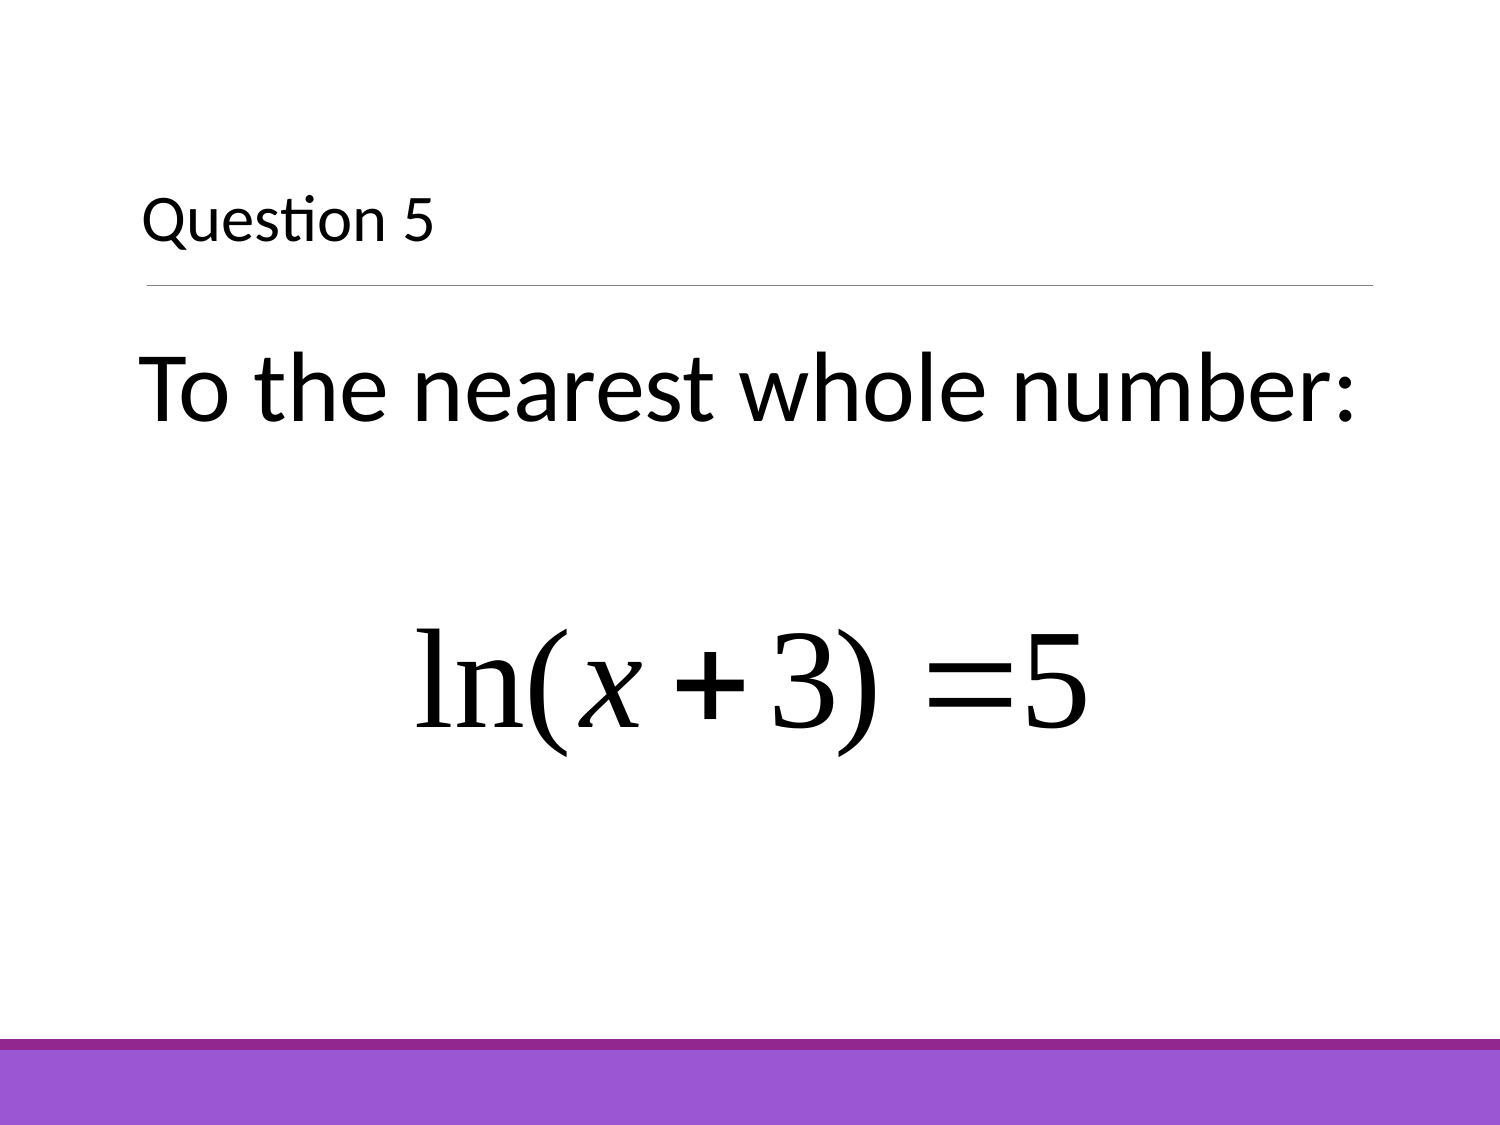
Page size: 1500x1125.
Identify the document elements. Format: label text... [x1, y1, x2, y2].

text_box To the nearest whole number: [123, 314, 1500, 450]
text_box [395, 597, 1116, 788]
text_box Question 5 [40, 166, 539, 263]
